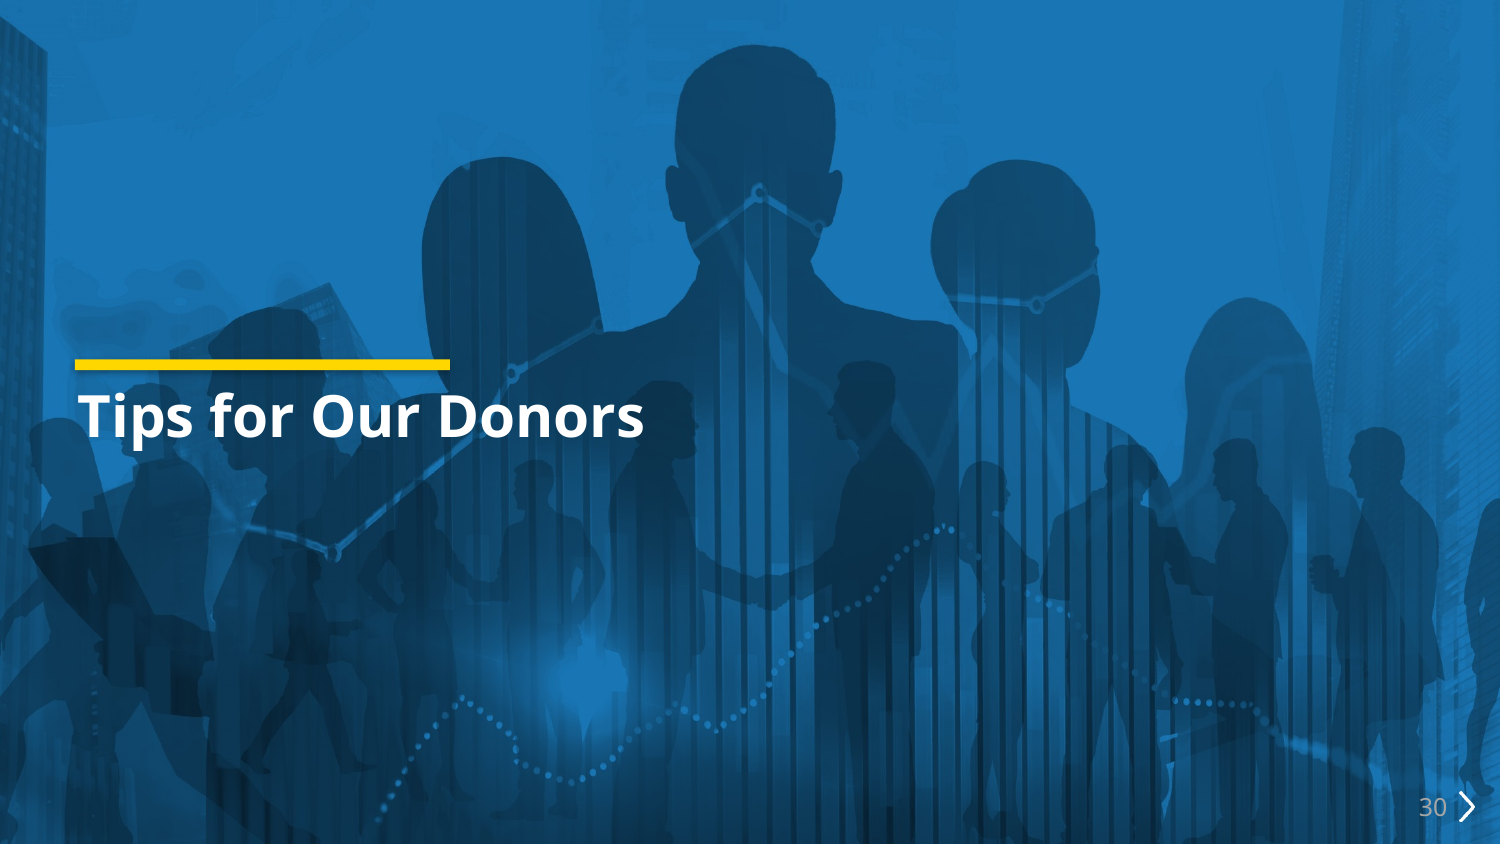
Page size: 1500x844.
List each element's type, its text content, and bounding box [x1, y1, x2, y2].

picture [0, 0, 1500, 844]
slide_number 30 [1387, 791, 1463, 826]
title Tips for Our Donors [62, 371, 1438, 560]
